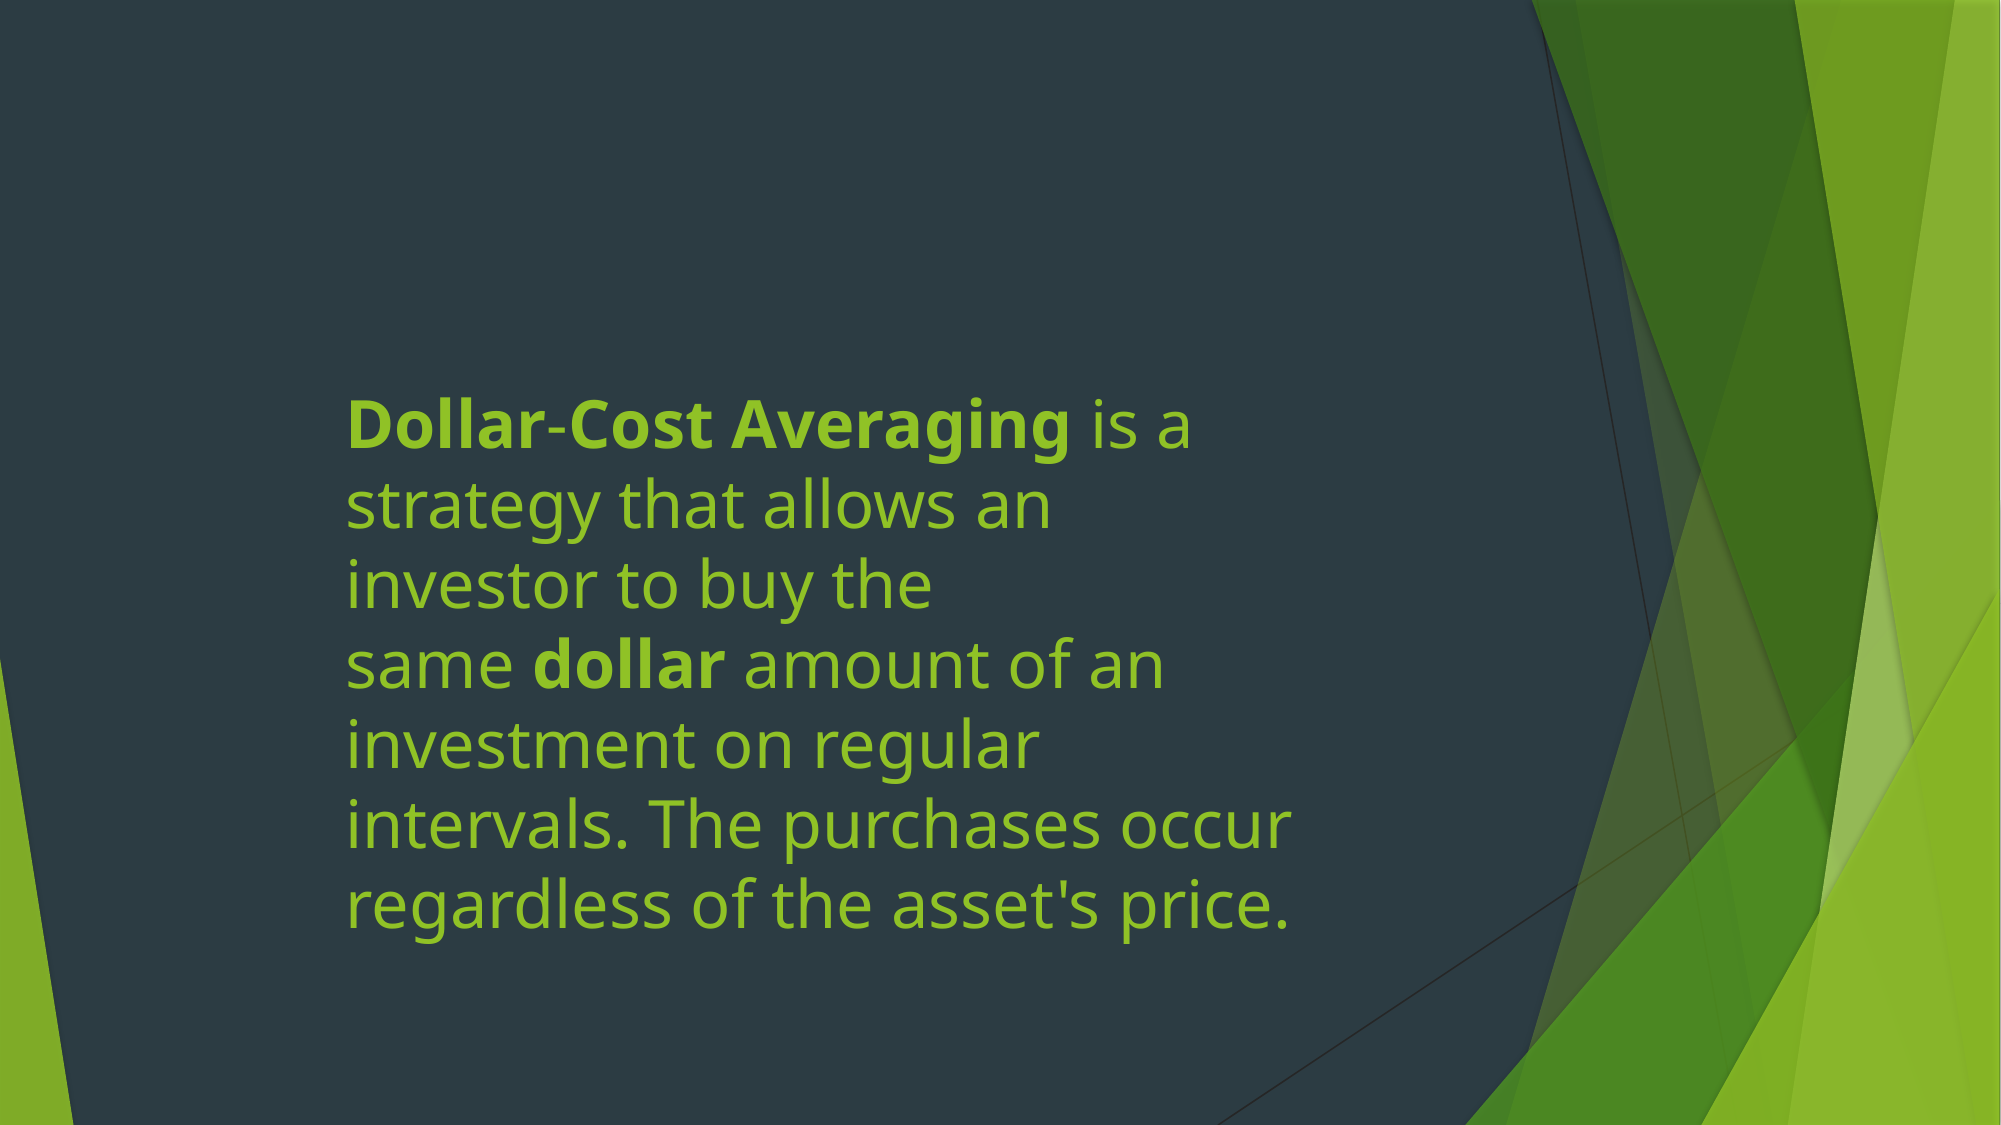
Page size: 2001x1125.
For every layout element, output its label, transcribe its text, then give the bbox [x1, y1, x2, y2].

text_box Dollar-Cost Averaging is a strategy that allows an investor to buy the same dollar amount of an investment on regular intervals. The purchases occur regardless of the asset's price. [330, 374, 1331, 950]
